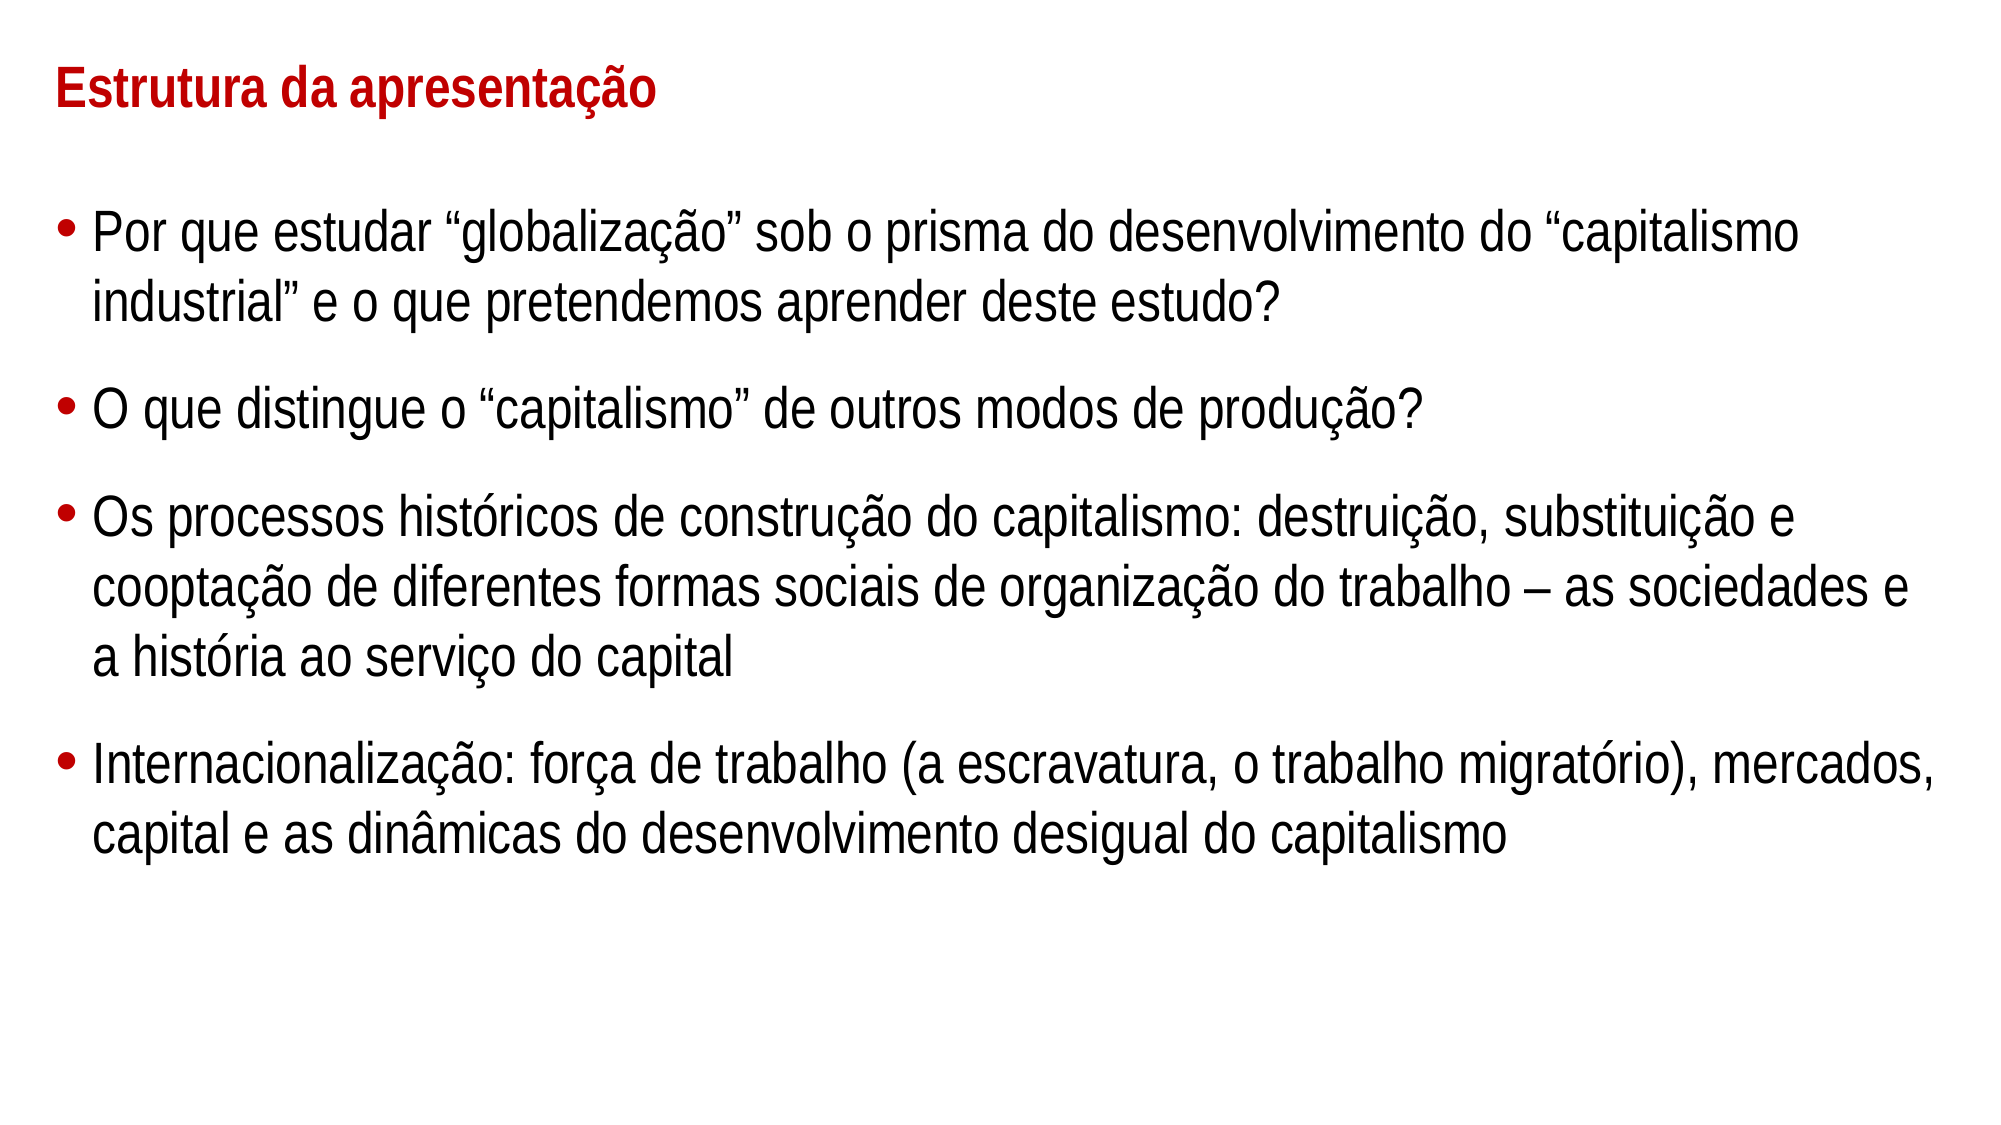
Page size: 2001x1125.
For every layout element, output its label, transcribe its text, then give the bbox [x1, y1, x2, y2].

list Por que estudar “globalização” sob o prisma do desenvolvimento do “capitalismo industrial” e o que pretendemos aprender deste estudo? O que distingue o “capitalismo” de outros modos de produção? Os processos históricos de construção do capitalismo: destruição, substituição e cooptação de diferentes formas sociais de organização do trabalho – as sociedades e a história ao serviço do capital Internacionalização: força de trabalho (a escravatura, o trabalho migratório), mercados, capital e as dinâmicas do desenvolvimento desigual do capitalismo [40, 185, 1961, 1075]
title Estrutura da apresentação [40, 33, 1961, 144]
